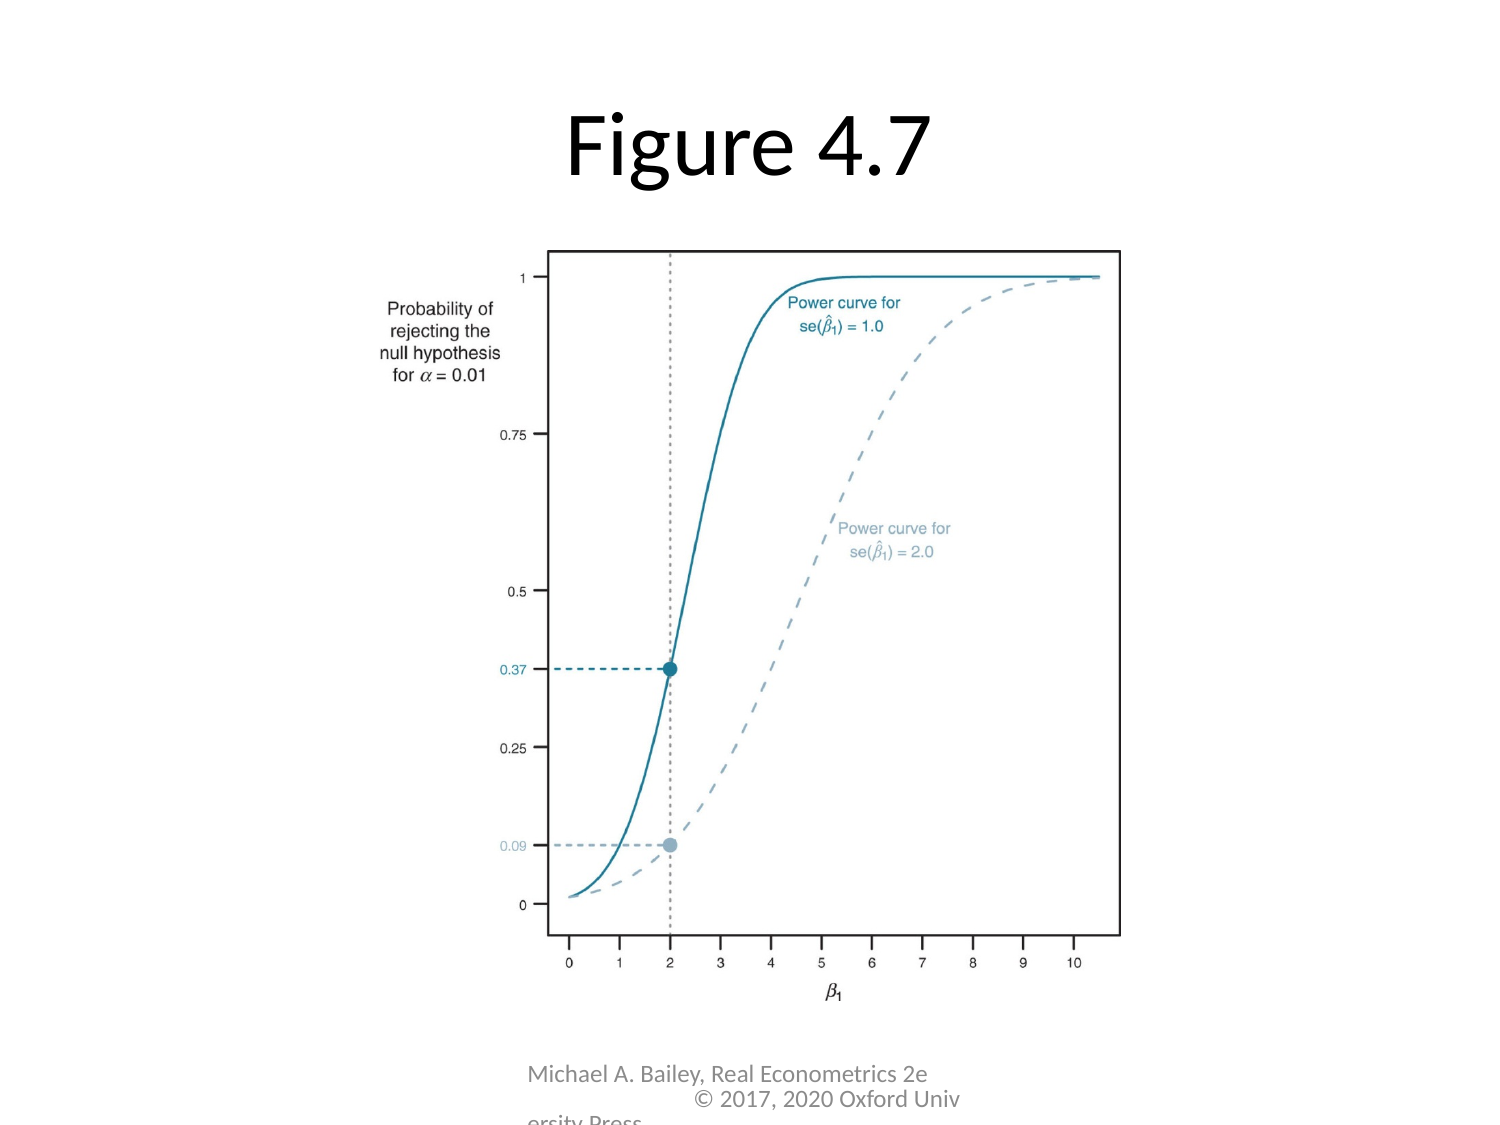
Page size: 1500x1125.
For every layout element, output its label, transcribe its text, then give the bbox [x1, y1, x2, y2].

picture [379, 250, 1121, 1002]
footer Michael A. Bailey, Real Econometrics 2e © 2017, 2020 Oxford University Press [512, 1042, 988, 1103]
title Figure 4.7 [75, 45, 1425, 233]
